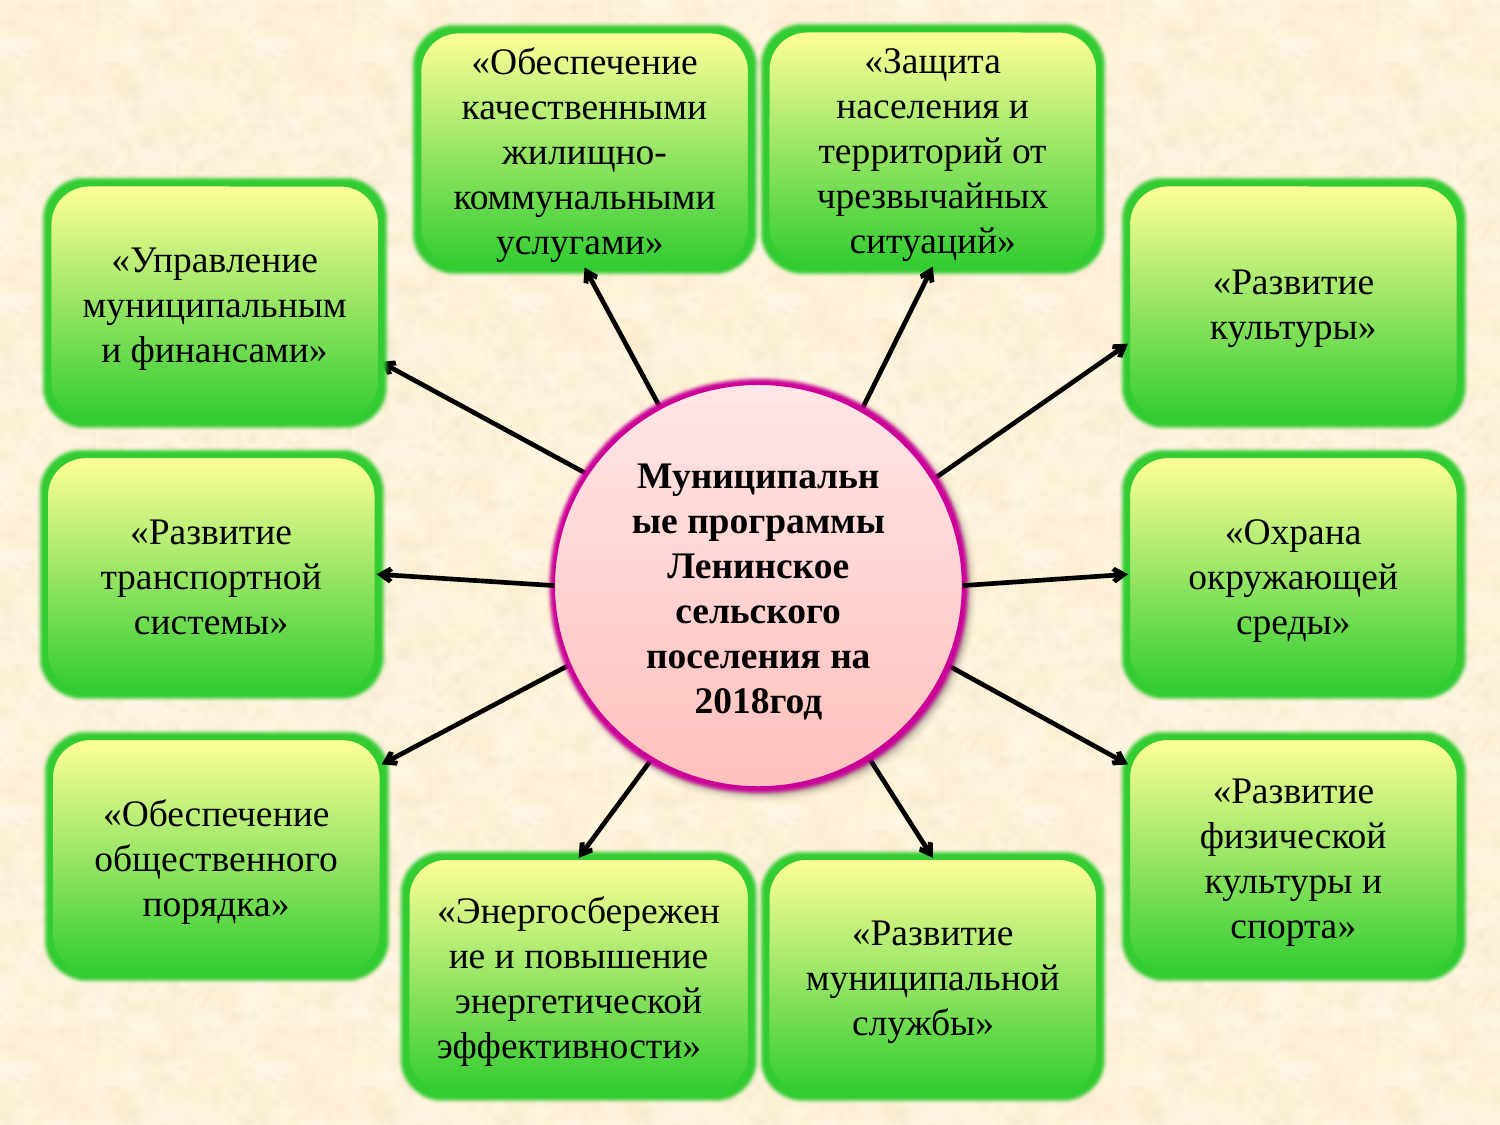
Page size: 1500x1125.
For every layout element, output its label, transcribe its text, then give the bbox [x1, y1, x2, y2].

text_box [856, 266, 933, 421]
text_box «Защита населения и территорий от чрезвычайных ситуаций» [765, 28, 1101, 269]
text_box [379, 361, 598, 480]
text_box «Обеспечение качественными жилищно-коммунальнымиуслугами» [417, 29, 753, 270]
text_box «Развитие муниципальной службы» [765, 855, 1101, 1097]
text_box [932, 656, 1129, 765]
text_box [932, 343, 1129, 480]
text_box «Развитие физической культуры и спорта» [1125, 735, 1461, 977]
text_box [962, 574, 1129, 587]
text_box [584, 267, 668, 421]
text_box «Управление муниципальными финансами» [47, 182, 383, 423]
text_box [381, 649, 598, 765]
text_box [856, 737, 933, 858]
text_box «Развитие культуры» [1125, 182, 1461, 423]
text_box «Охрана окружающей среды» [1125, 453, 1461, 695]
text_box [376, 574, 555, 587]
text_box «Развитие транспортной системы» [43, 453, 379, 695]
text_box «Энергосбережение и повышение энергетической эффективности» [405, 855, 753, 1097]
text_box «Обеспечение общественного порядка» [48, 735, 384, 977]
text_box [578, 737, 668, 858]
text_box Муниципальные программы Ленинское сельского поселения на 2018год [553, 383, 964, 788]
picture [0, 0, 1500, 1125]
